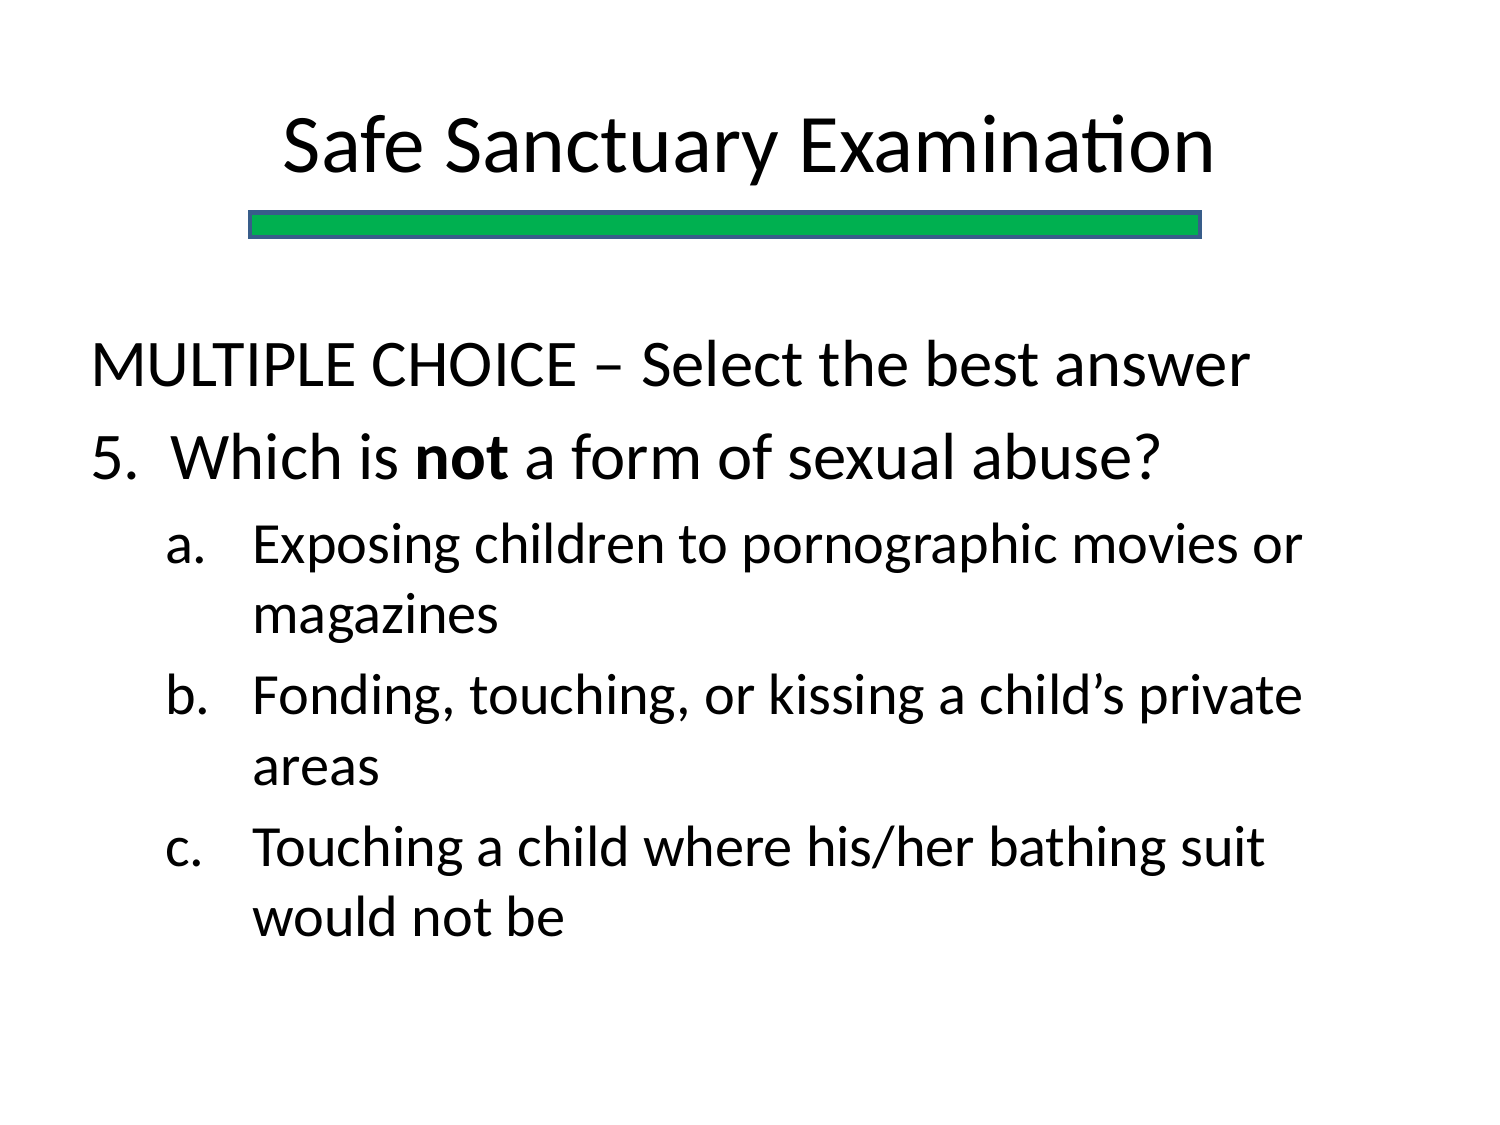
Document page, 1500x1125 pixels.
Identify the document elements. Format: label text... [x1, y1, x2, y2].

list MULTIPLE CHOICE – Select the best answer 5. Which is not a form of sexual abuse? Exposing children to pornographic movies or magazines Fonding, touching, or kissing a child’s private areas Touching a child where his/her bathing suit would not be [74, 312, 1426, 1006]
text_box [249, 212, 1200, 238]
title Safe Sanctuary Examination [74, 44, 1426, 233]
